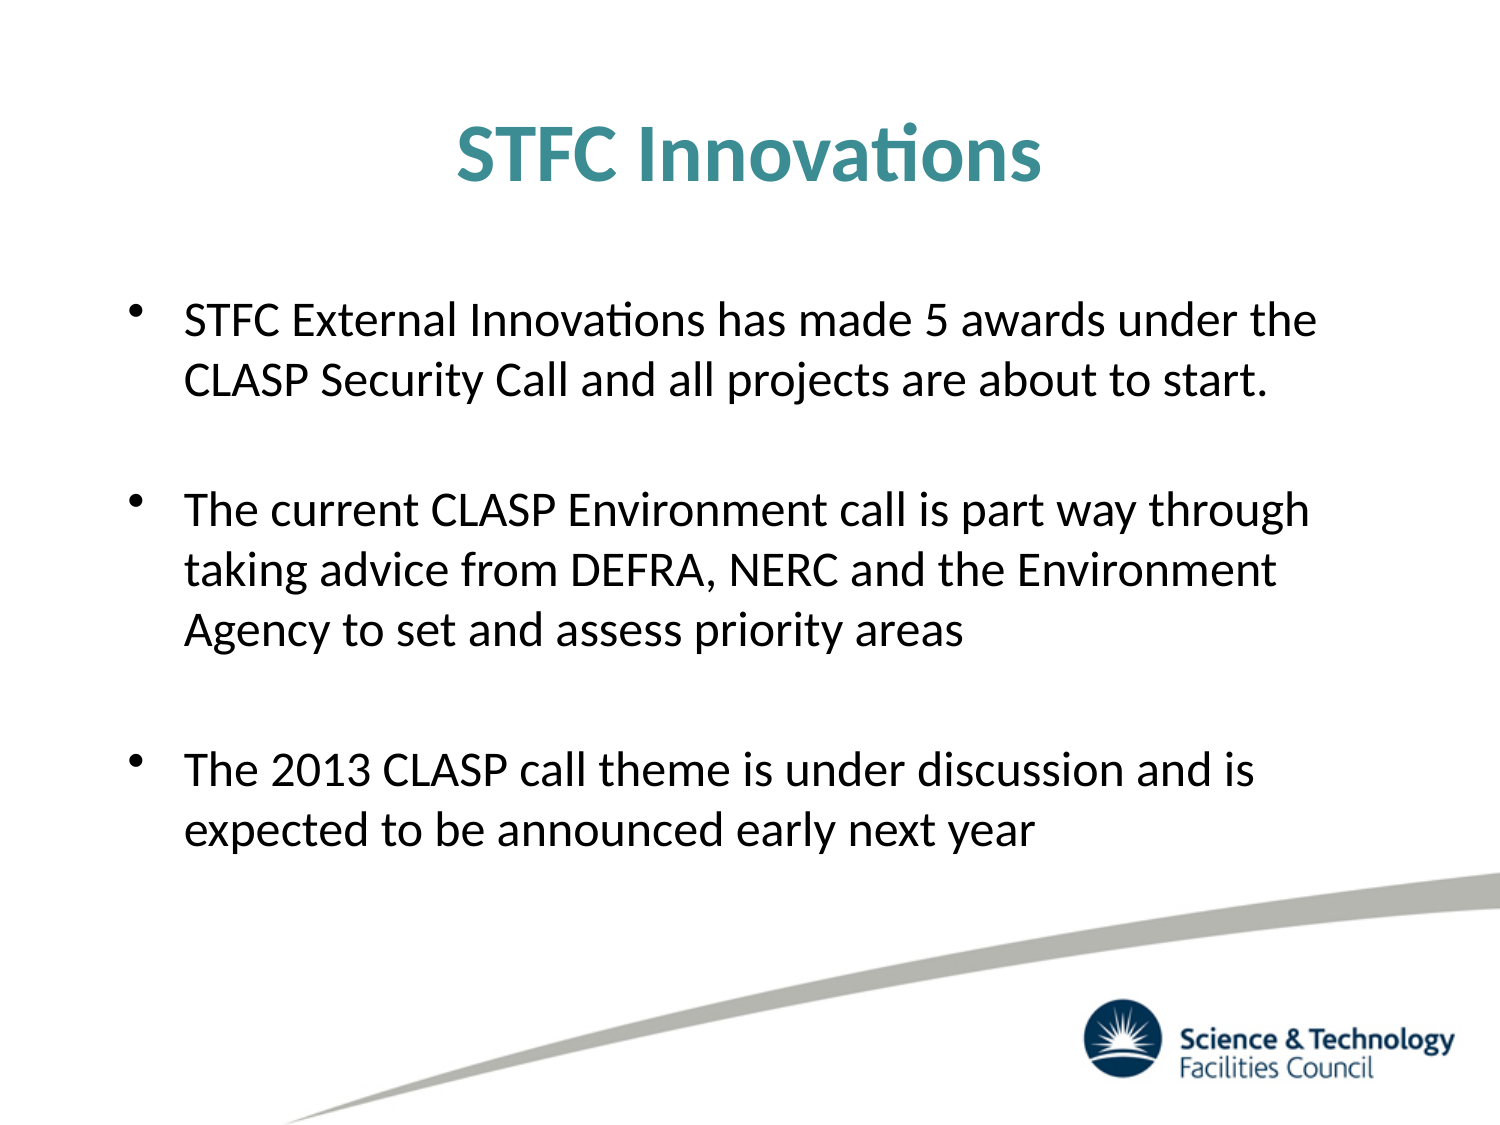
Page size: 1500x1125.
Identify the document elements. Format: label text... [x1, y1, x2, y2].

list STFC External Innovations has made 5 awards under the CLASP Security Call and all projects are about to start. The current CLASP Environment call is part way through taking advice from DEFRA, NERC and the Environment Agency to set and assess priority areas The 2013 CLASP call theme is under discussion and is expected to be announced early next year [112, 278, 1424, 880]
title STFC Innovations [0, 54, 1500, 243]
picture [0, 868, 1500, 1125]
